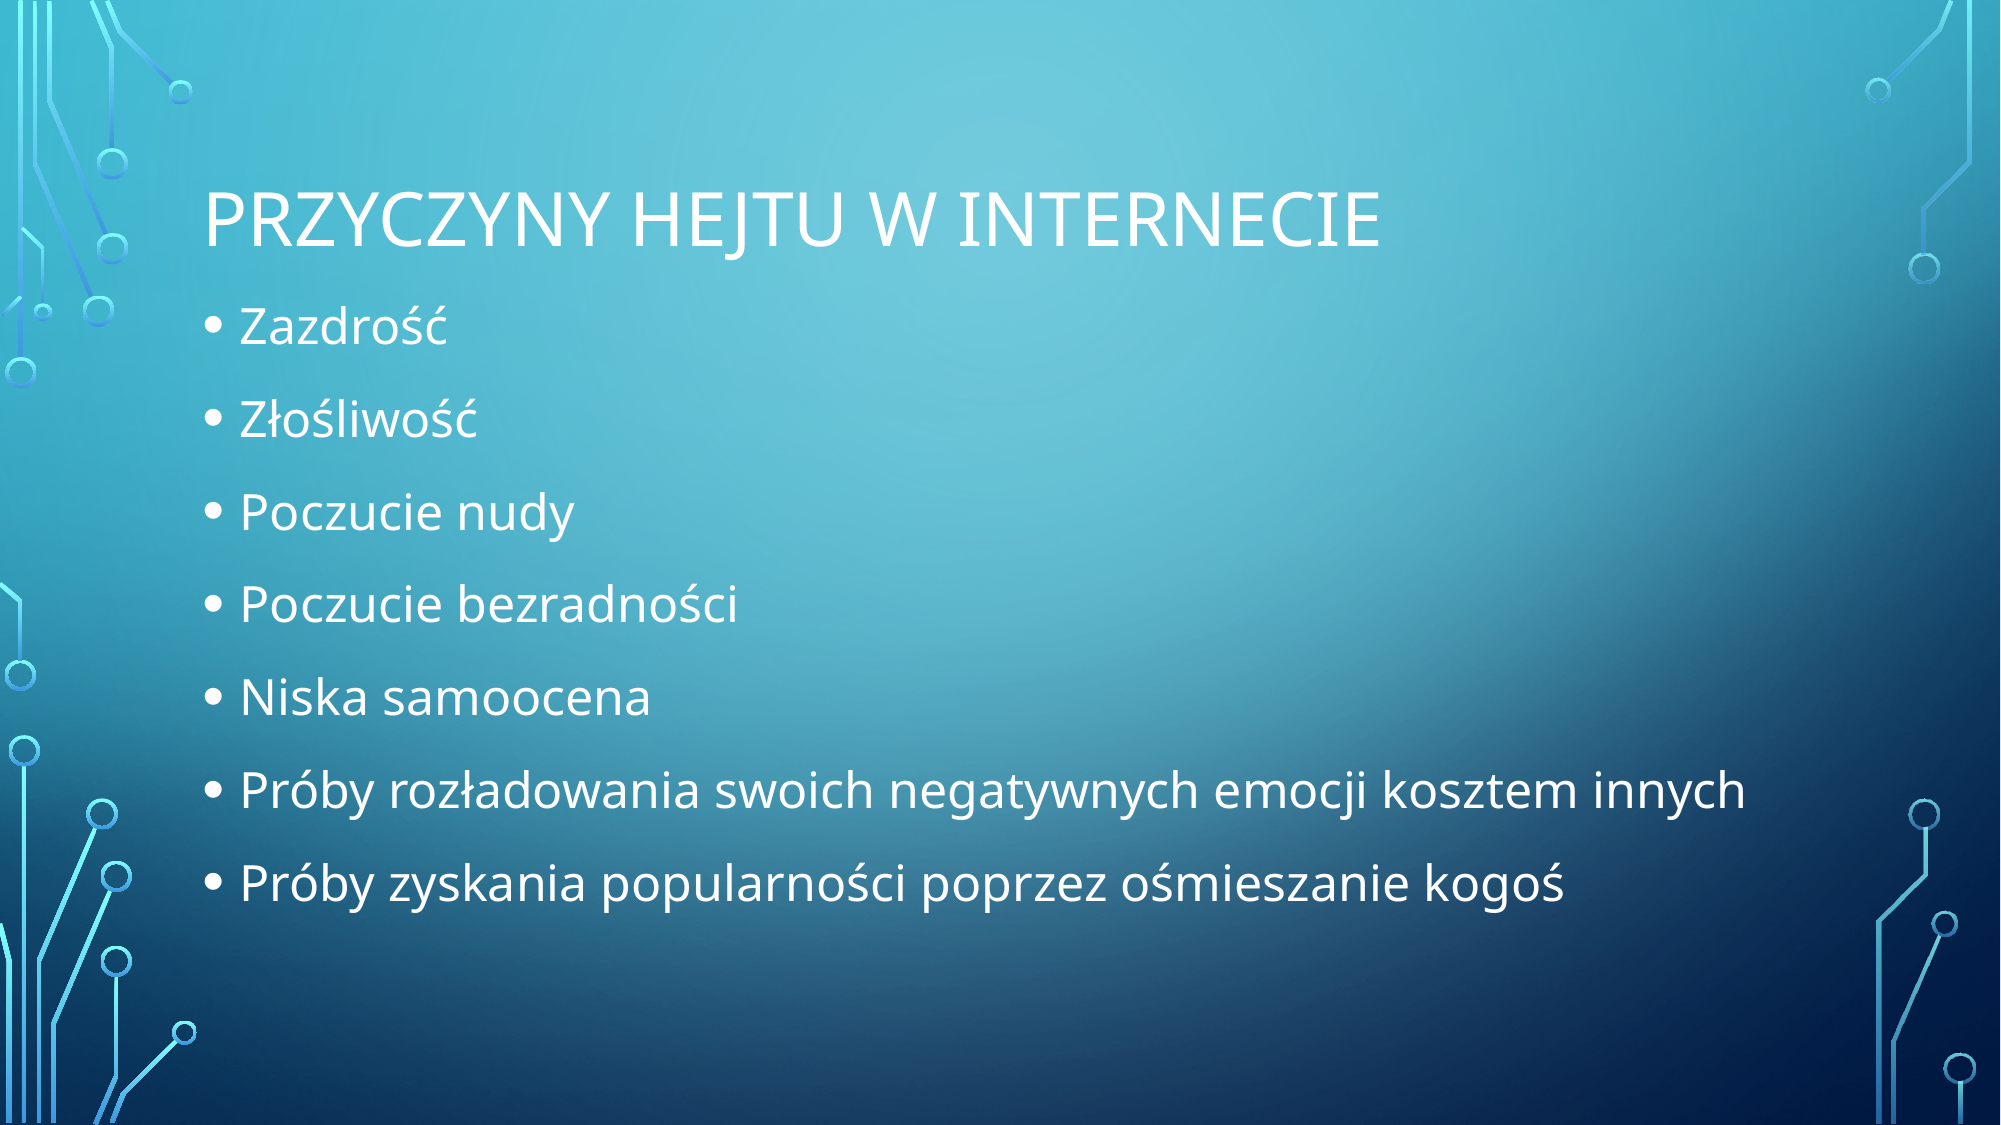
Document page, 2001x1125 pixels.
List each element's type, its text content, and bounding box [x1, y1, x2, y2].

list Zazdrość Złośliwość Poczucie nudy Poczucie bezradności Niska samoocena Próby rozładowania swoich negatywnych emocji kosztem innych Próby zyskania popularności poprzez ośmieszanie kogoś [187, 274, 1813, 983]
title Przyczyny hejtu w internecie [187, 101, 1813, 274]
